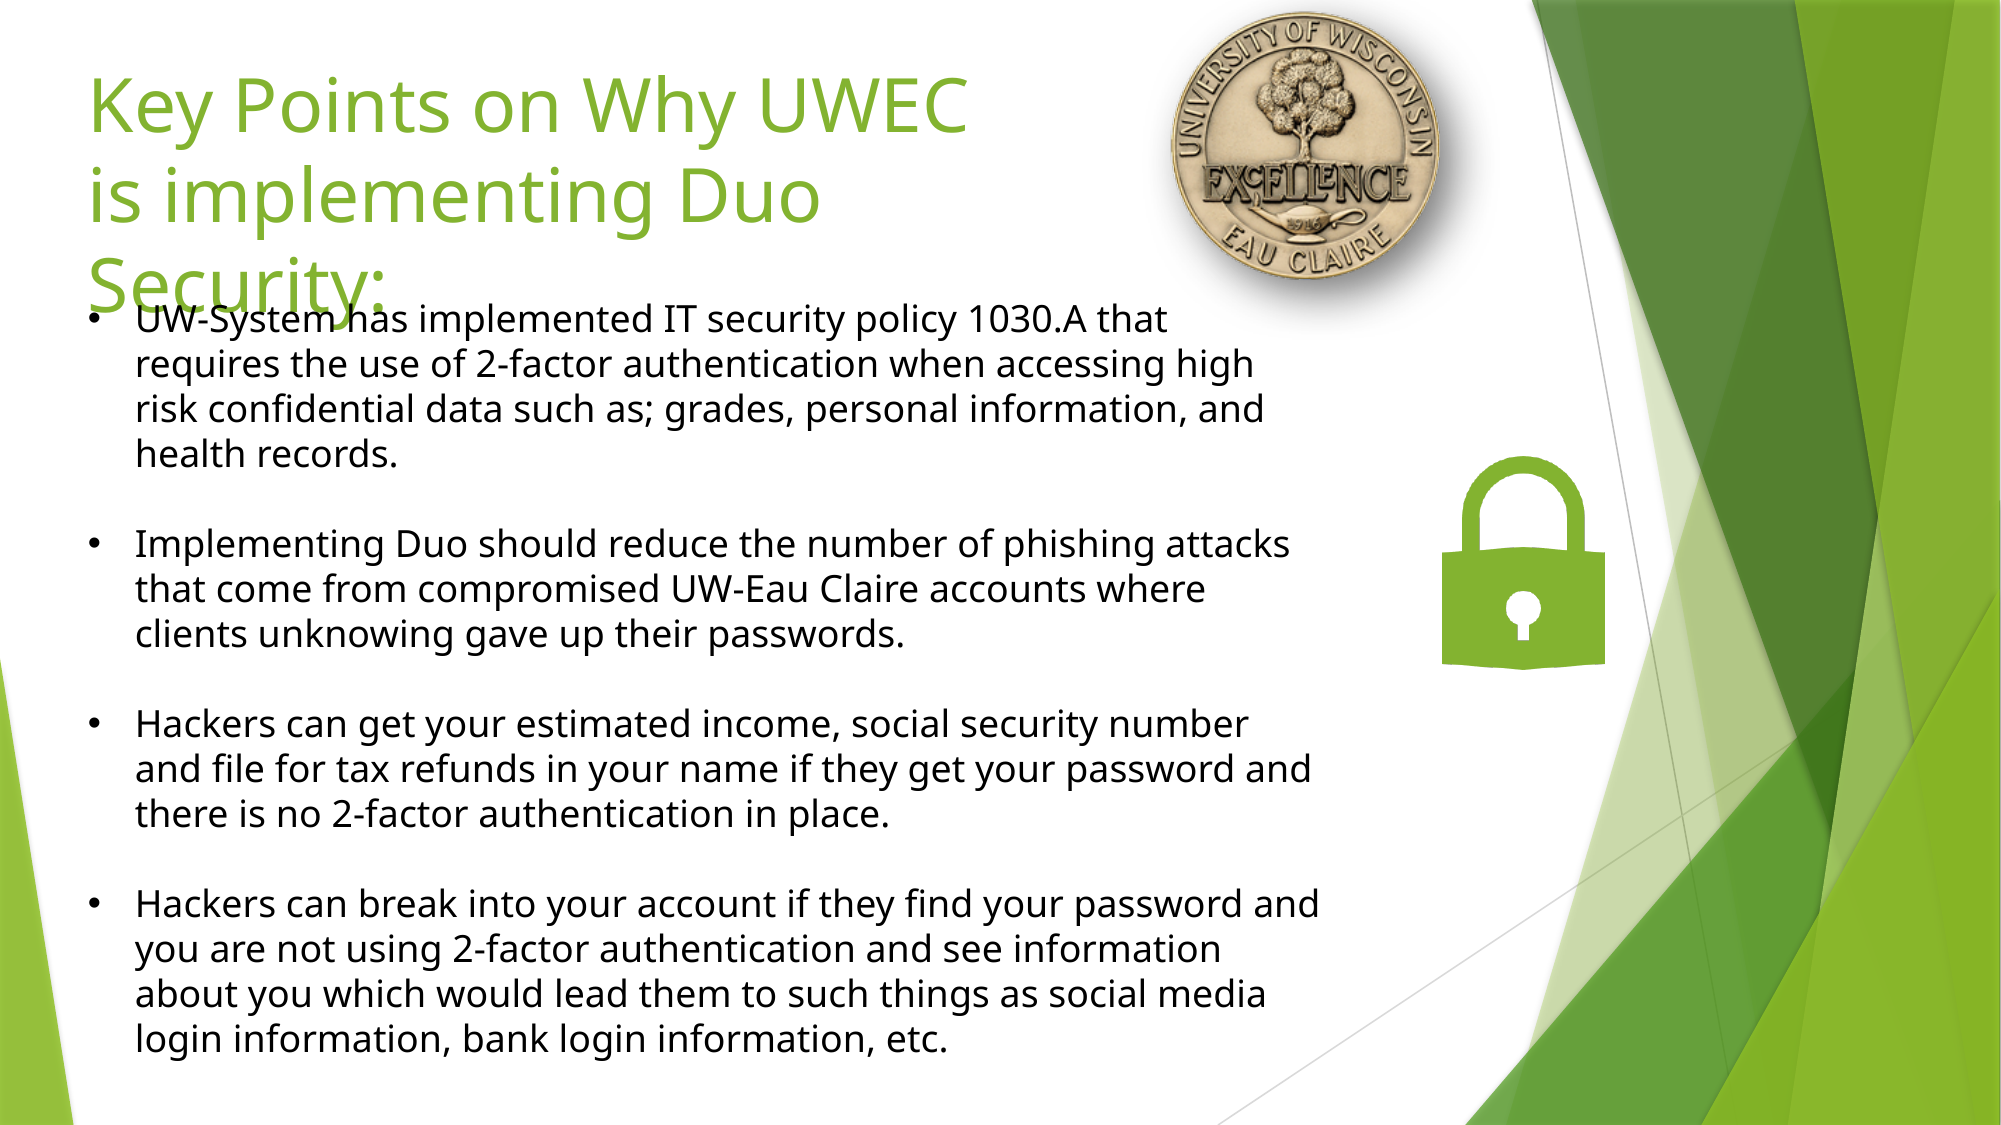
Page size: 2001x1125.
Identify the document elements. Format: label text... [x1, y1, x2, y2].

text_box UW-System has implemented IT security policy 1030.A that requires the use of 2-factor authentication when accessing high risk confidential data such as; grades, personal information, and health records. Implementing Duo should reduce the number of phishing attacks that come from compromised UW-Eau Claire accounts where clients unknowing gave up their passwords. Hackers can get your estimated income, social security number and file for tax refunds in your name if they get your password and there is no 2-factor authentication in place. Hackers can break into your account if they find your password and you are not using 2-factor authentication and see information about you which would lead them to such things as social media login information, bank login information, etc. [73, 287, 1338, 1125]
picture [1167, 8, 1448, 288]
picture [1383, 422, 1664, 703]
text_box Key Points on Why UWEC is implementing Duo Security: [73, 49, 1039, 287]
